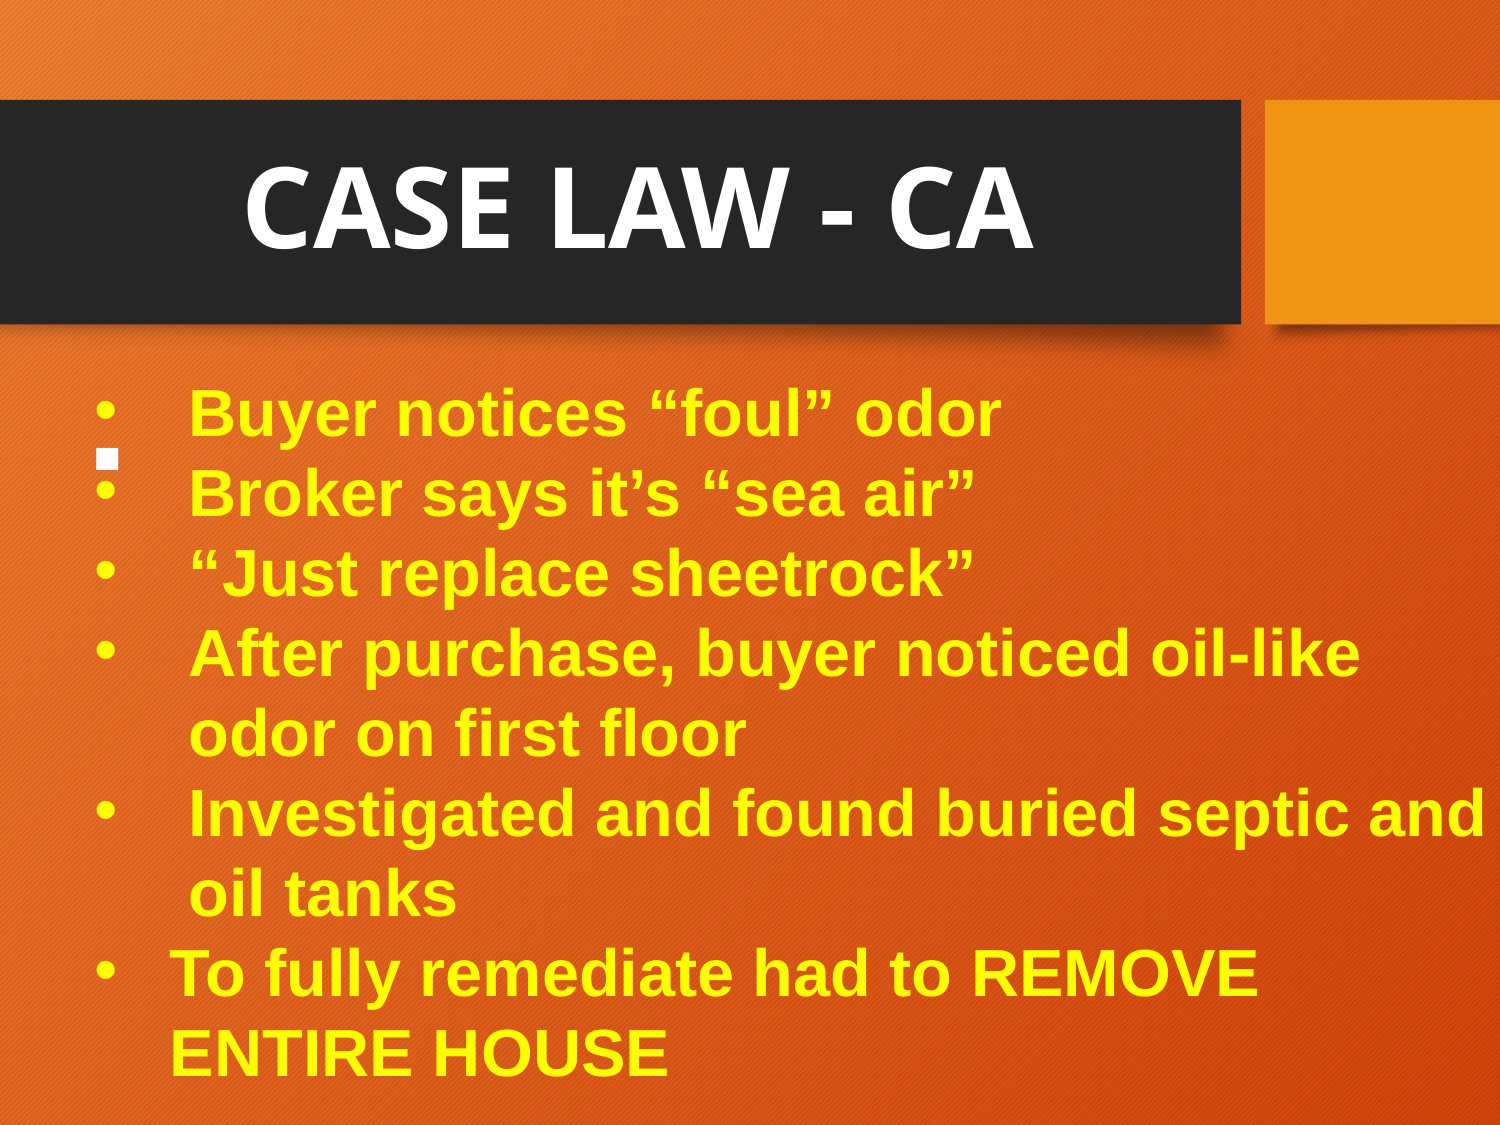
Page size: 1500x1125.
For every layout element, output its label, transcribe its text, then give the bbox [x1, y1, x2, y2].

title CASE LAW - CA [87, 123, 1219, 301]
list [0, 324, 1500, 1125]
text_box Buyer notices “foul” odor Broker says it’s “sea air” “Just replace sheetrock” After purchase, buyer noticed oil-like odor on first floor Investigated and found buried septic and oil tanks To fully remediate had to REMOVE ENTIRE HOUSE [5, 362, 1500, 1125]
